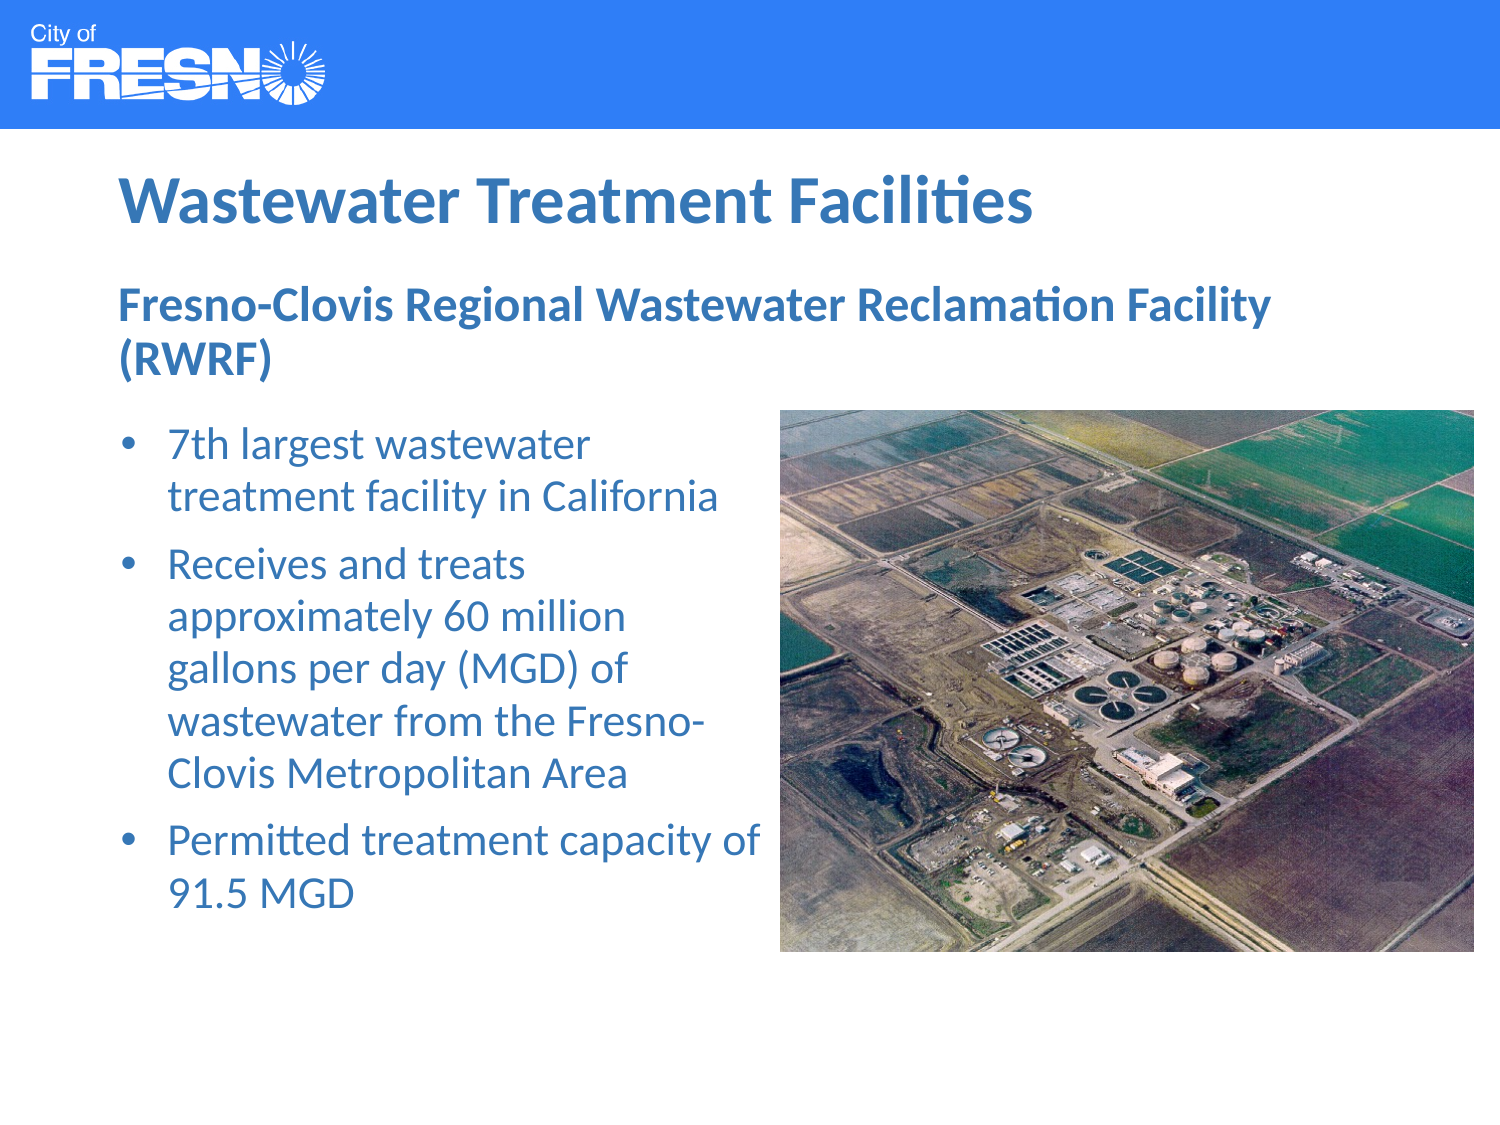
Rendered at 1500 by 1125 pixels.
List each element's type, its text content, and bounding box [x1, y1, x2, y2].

list 7th largest wastewater treatment facility in California Receives and treats approximately 60 million gallons per day (MGD) of wastewater from the Fresno-Clovis Metropolitan Area Permitted treatment capacity of 91.5 MGD [84, 410, 777, 952]
picture [0, 0, 1500, 1125]
title Wastewater Treatment Facilities [103, 131, 1397, 271]
list Fresno-Clovis Regional Wastewater Reclamation Facility (RWRF) [103, 270, 1349, 411]
